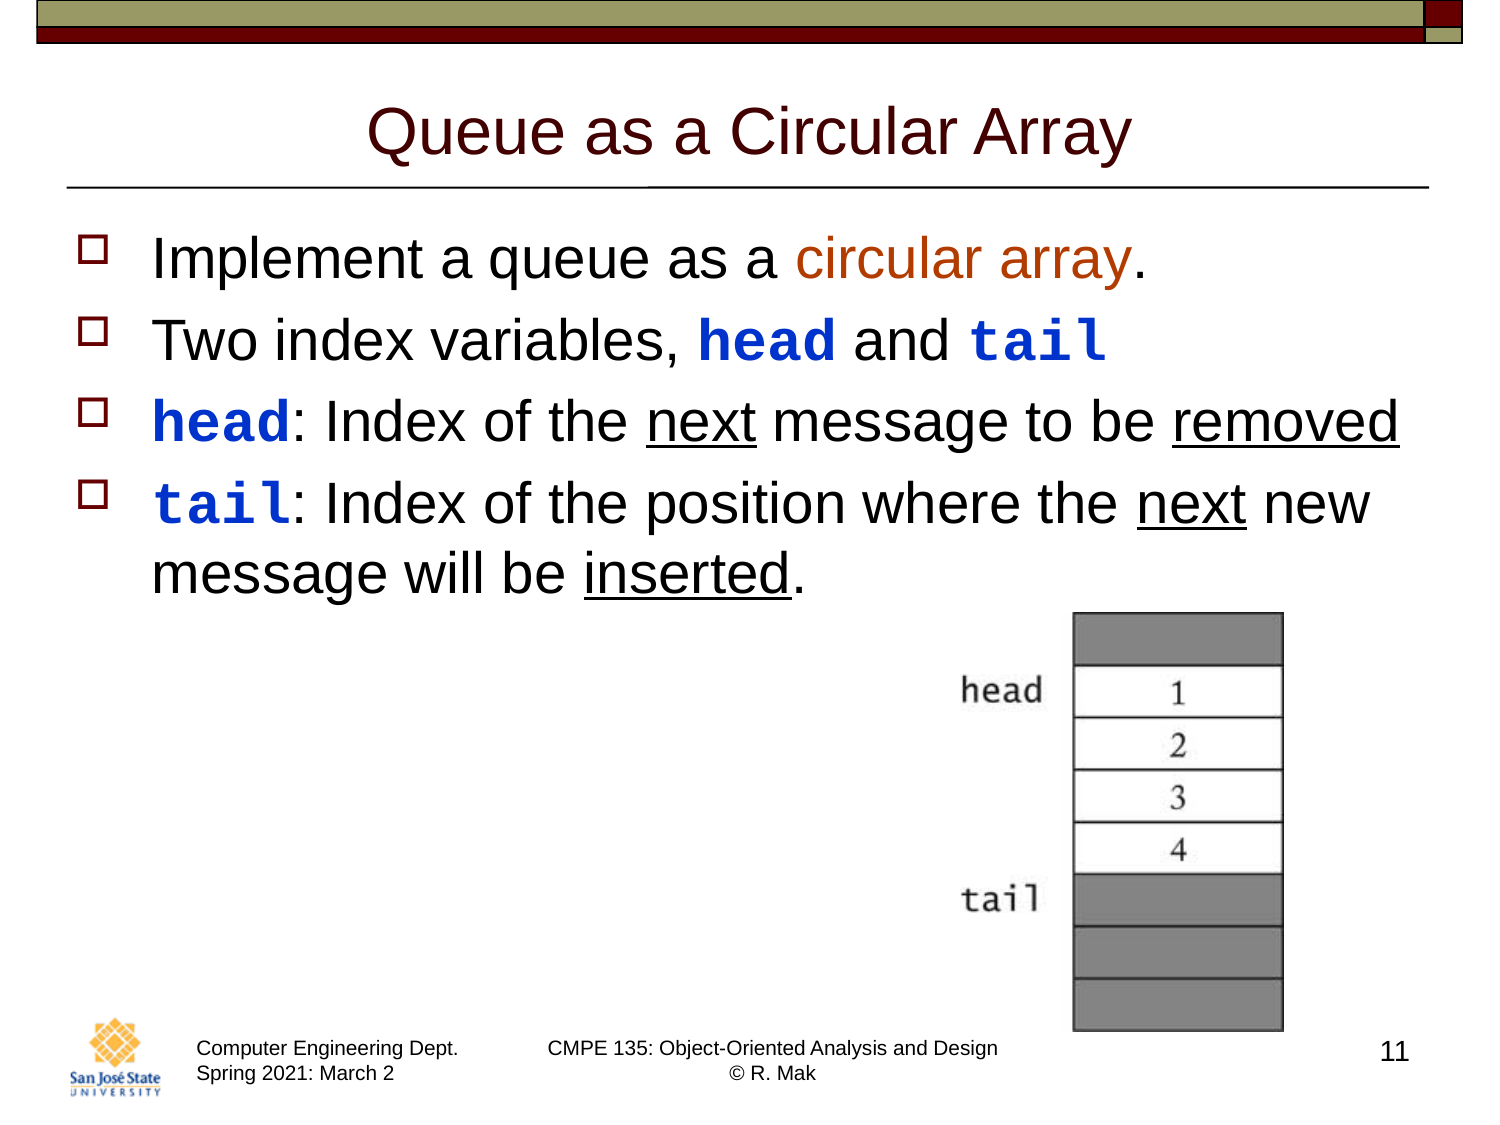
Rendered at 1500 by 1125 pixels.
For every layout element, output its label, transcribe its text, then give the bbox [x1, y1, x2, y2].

picture [959, 612, 1284, 1032]
slide_number 11 [1335, 1025, 1425, 1100]
picture [60, 1012, 166, 1112]
title Queue as a Circular Array [75, 67, 1425, 175]
list Implement a queue as a circular array. Two index variables, head and tail head: Index of the next message to be removed tail: Index of the position where the next new message will be inserted. [59, 212, 1440, 638]
